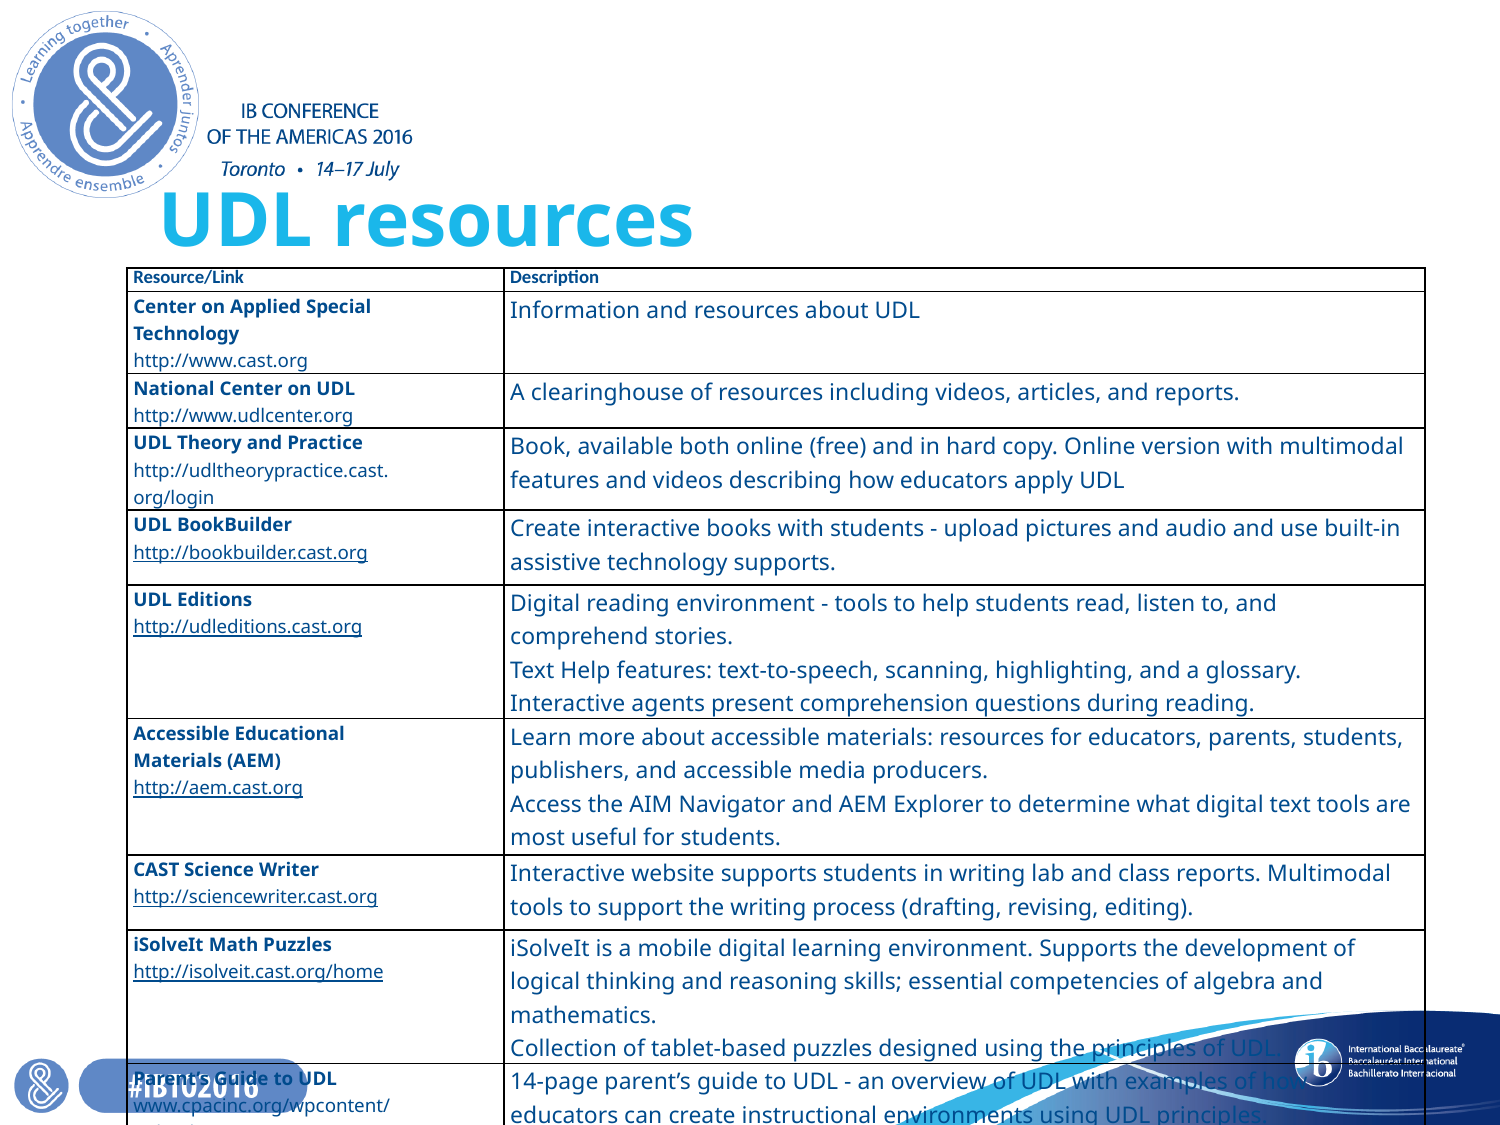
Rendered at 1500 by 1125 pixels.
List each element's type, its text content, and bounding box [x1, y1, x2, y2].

table_cell UDL Editions http://udleditions.cast.org [128, 586, 503, 718]
table_header Resource/Link [128, 269, 503, 291]
table_cell 14-page parent’s guide to UDL - an overview of UDL with examples of how educators can create instructional environments using UDL principles. [505, 1064, 1424, 1125]
table_cell iSolveIt is a mobile digital learning environment. Supports the development of logical thinking and reasoning skills; essential competencies of algebra and mathematics. Collection of tablet-based puzzles designed using the principles of UDL. [505, 931, 1424, 1063]
table_cell iSolveIt Math Puzzles http://isolveit.cast.org/home [128, 931, 503, 1063]
table_header Description [505, 269, 1424, 291]
title UDL resources [158, 181, 1425, 267]
table_cell CAST Science Writer http://sciencewriter.cast.org [128, 856, 503, 929]
table_cell Information and resources about UDL [505, 292, 1424, 373]
table_cell UDL Theory and Practice http://udltheorypractice.cast. org/login [128, 429, 503, 509]
table_cell A clearinghouse of resources including videos, articles, and reports. [505, 374, 1424, 427]
table_cell Interactive website supports students in writing lab and class reports. Multimodal tools to support the writing process (drafting, revising, editing). [505, 856, 1424, 929]
table_cell Digital reading environment - tools to help students read, listen to, and comprehend stories. Text Help features: text-to-speech, scanning, highlighting, and a glossary. Interactive agents present comprehension questions during reading. [505, 586, 1424, 718]
table_cell Learn more about accessible materials: resources for educators, parents, students, publishers, and accessible media producers. Access the AIM Navigator and AEM Explorer to determine what digital text tools are most useful for students. [505, 719, 1424, 854]
table_cell Book, available both online (free) and in hard copy. Online version with multimodal features and videos describing how educators apply UDL [505, 429, 1424, 509]
picture [0, 0, 1500, 1125]
table_cell Accessible Educational Materials (AEM) http://aem.cast.org [128, 719, 503, 854]
table_cell National Center on UDL http://www.udlcenter.org [128, 374, 503, 427]
table_cell Center on Applied Special Technology http://www.cast.org [128, 292, 503, 373]
table_cell Create interactive books with students - upload pictures and audio and use built-in assistive technology supports. [505, 511, 1424, 584]
table_cell Parent’s Guide to UDL www.cpacinc.org/wpcontent/ uploads/2009/12/ParentsGuidetoUDL.pdf [128, 1064, 503, 1125]
table_cell UDL BookBuilder http://bookbuilder.cast.org [128, 511, 503, 584]
